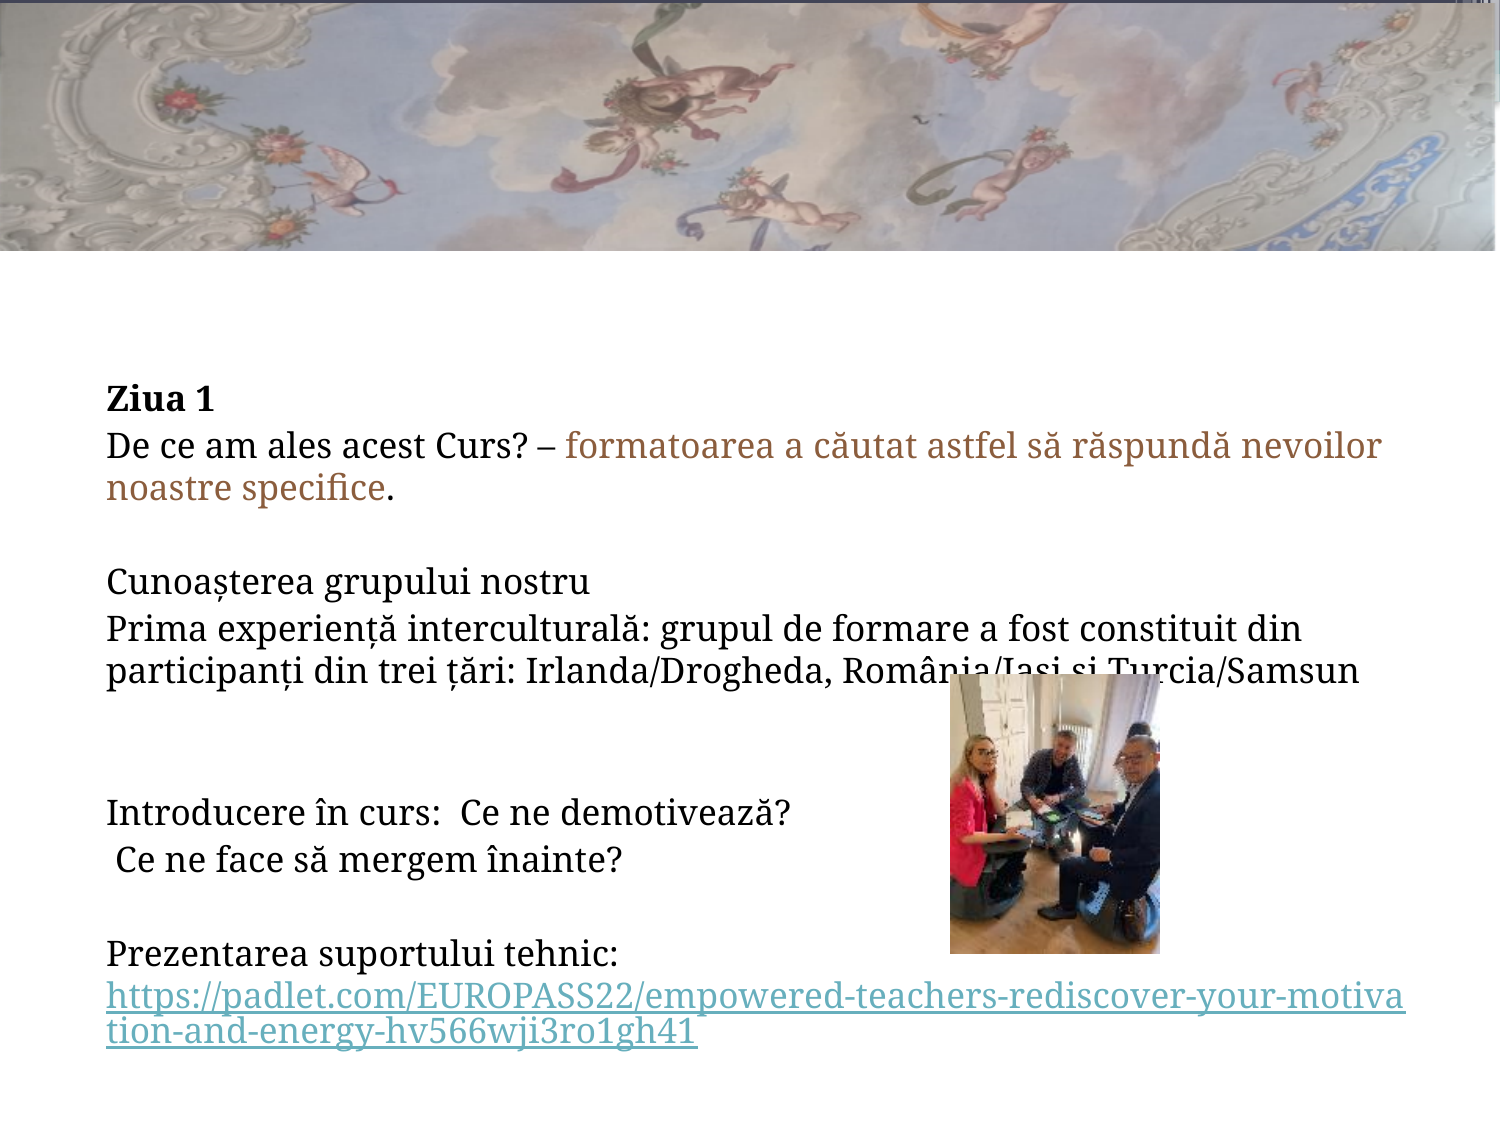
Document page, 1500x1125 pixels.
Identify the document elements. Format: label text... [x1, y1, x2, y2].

picture [949, 674, 1160, 955]
list Ziua 1 De ce am ales acest Curs? – formatoarea a căutat astfel să răspundă nevoilor noastre specifice. Cunoașterea grupului nostru Prima experiență interculturală: grupul de formare a fost constituit din participanți din trei țări: Irlanda/Drogheda, România/Iași și Turcia/Samsun Introducere în curs: Ce ne demotivează? Ce ne face să mergem înainte? Prezentarea suportului tehnic: https://padlet.com/EUROPASS22/empowered-teachers-rediscover-your-motivation-and-energy-hv566wji3ro1gh41 [75, 368, 1425, 1079]
picture [0, 2, 1500, 252]
